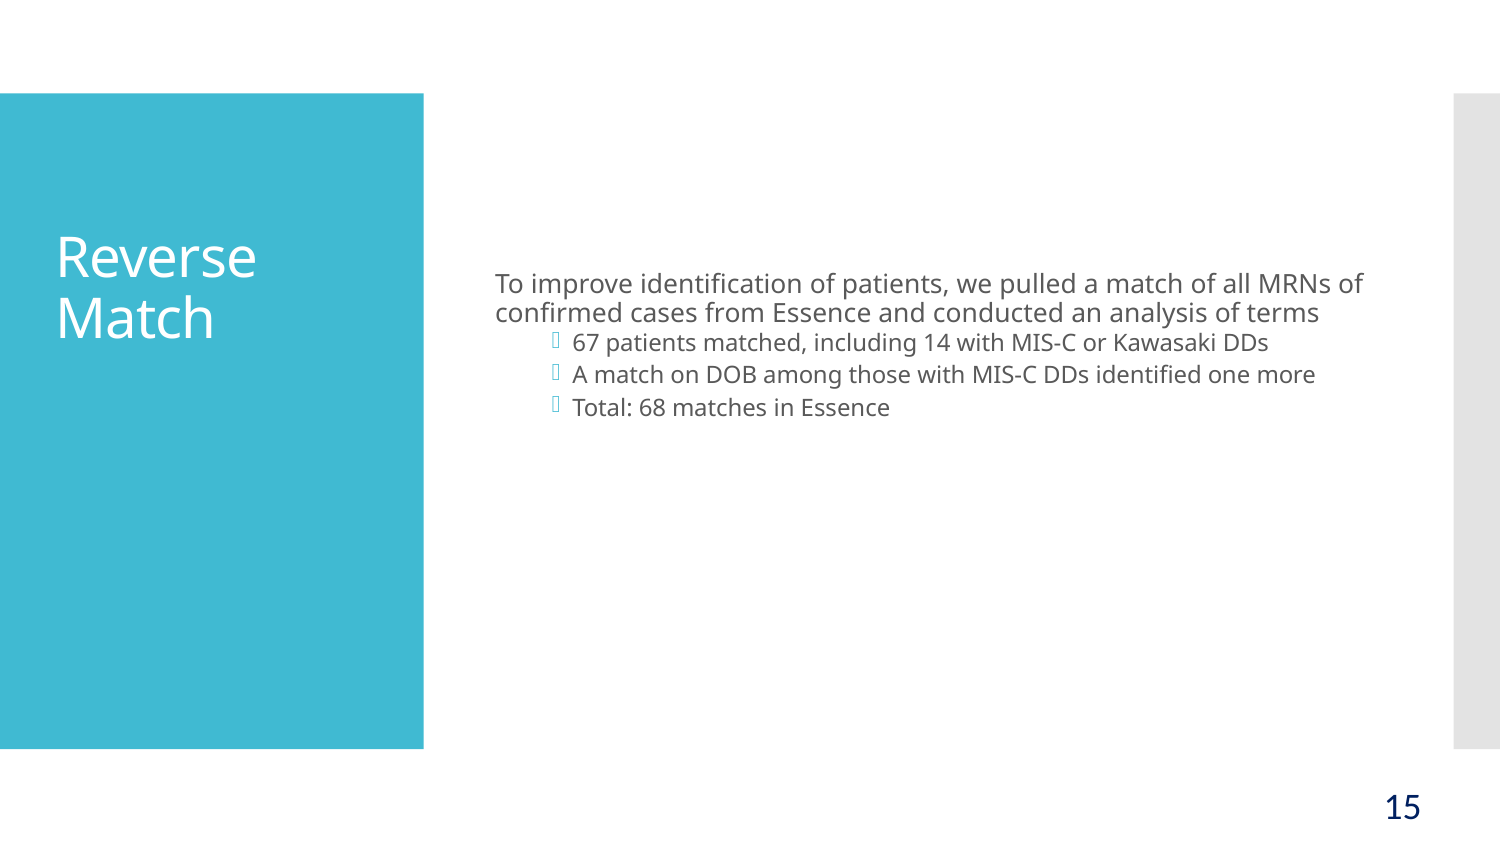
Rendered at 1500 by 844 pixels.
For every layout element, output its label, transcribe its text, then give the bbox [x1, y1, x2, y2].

title Reverse Match [40, 236, 404, 343]
list To improve identification of patients, we pulled a match of all MRNs of confirmed cases from Essence and conducted an analysis of terms 67 patients matched, including 14 with MIS-C or Kawasaki DDs A match on DOB among those with MIS-C DDs identified one more Total: 68 matches in Essence [479, 263, 1380, 450]
slide_number 15 [1308, 782, 1497, 827]
